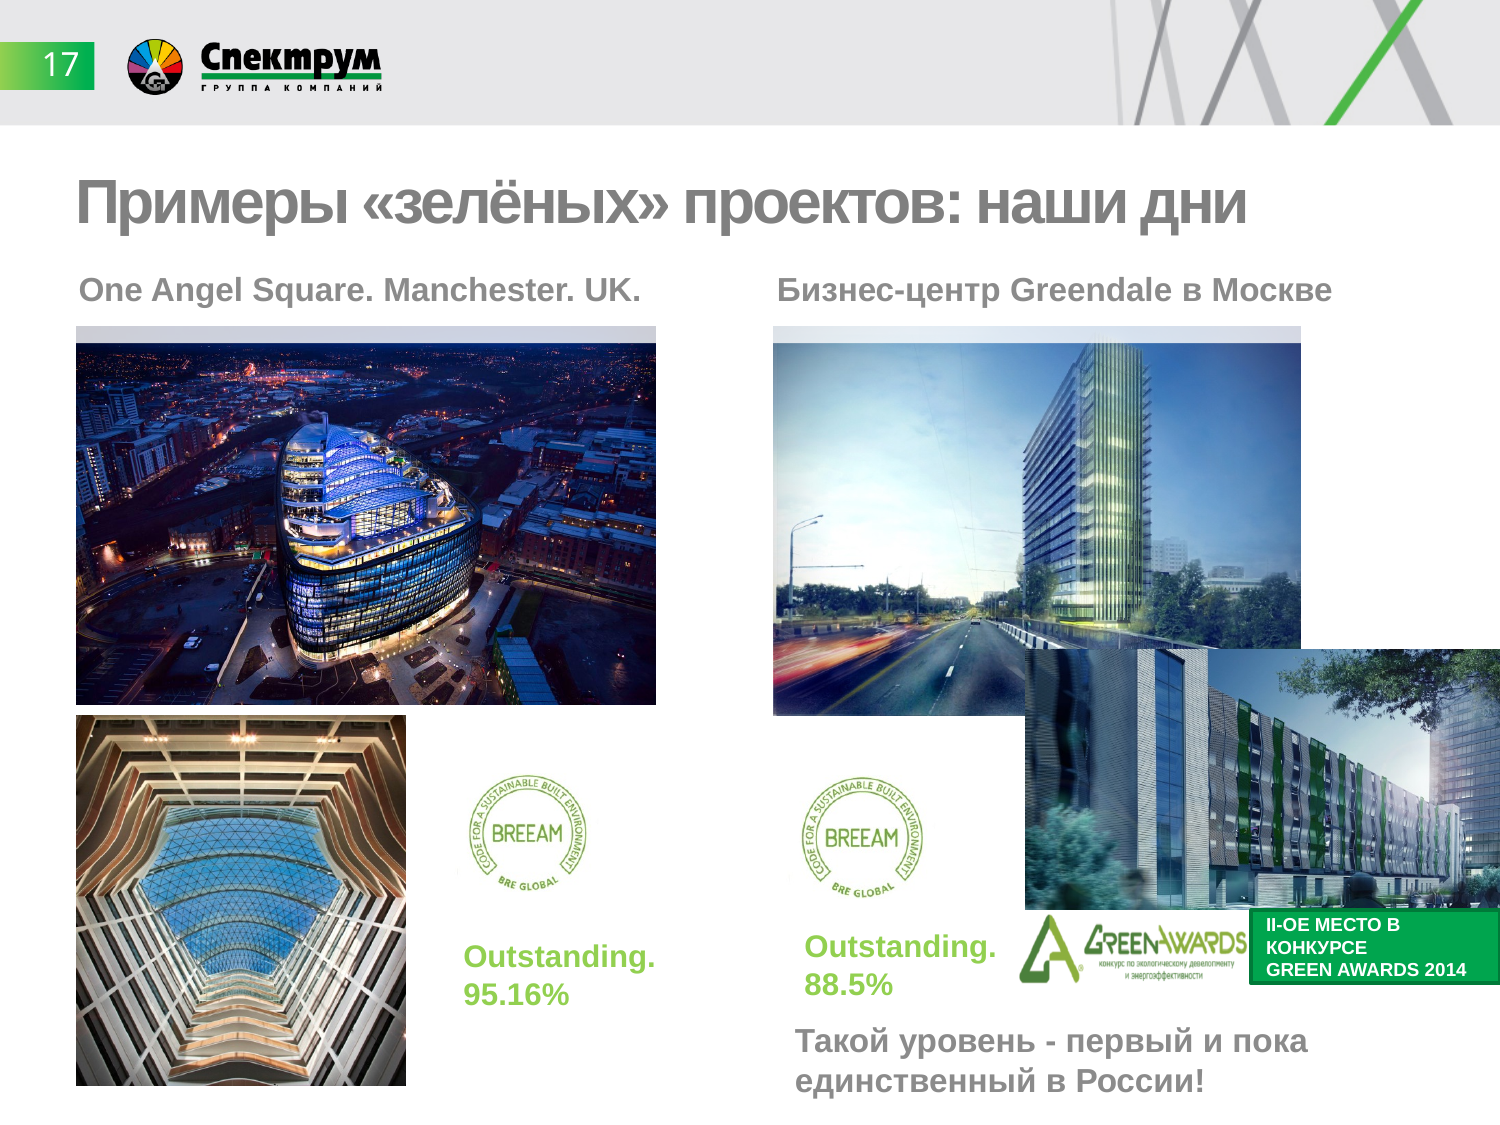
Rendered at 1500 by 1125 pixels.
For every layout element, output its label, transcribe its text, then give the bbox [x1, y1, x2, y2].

title Примеры «зелёных» проектов: наши дни [75, 160, 1459, 260]
text_box Такой уровень - первый и пока единственный в России! [779, 1011, 1486, 1095]
slide_number 17 [0, 42, 95, 90]
text_box Outstanding. 88.5% [789, 918, 1062, 1002]
picture [773, 775, 946, 899]
text_box One Angel Square. Manchester. UK. [63, 260, 761, 344]
text_box Outstanding. 95.16% [448, 929, 721, 1012]
picture [442, 773, 609, 893]
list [75, 326, 656, 705]
text_box Бизнес-центр Greendale в Москве [761, 260, 1483, 344]
picture [0, 0, 1500, 125]
picture [773, 326, 1500, 988]
picture [76, 715, 407, 1086]
